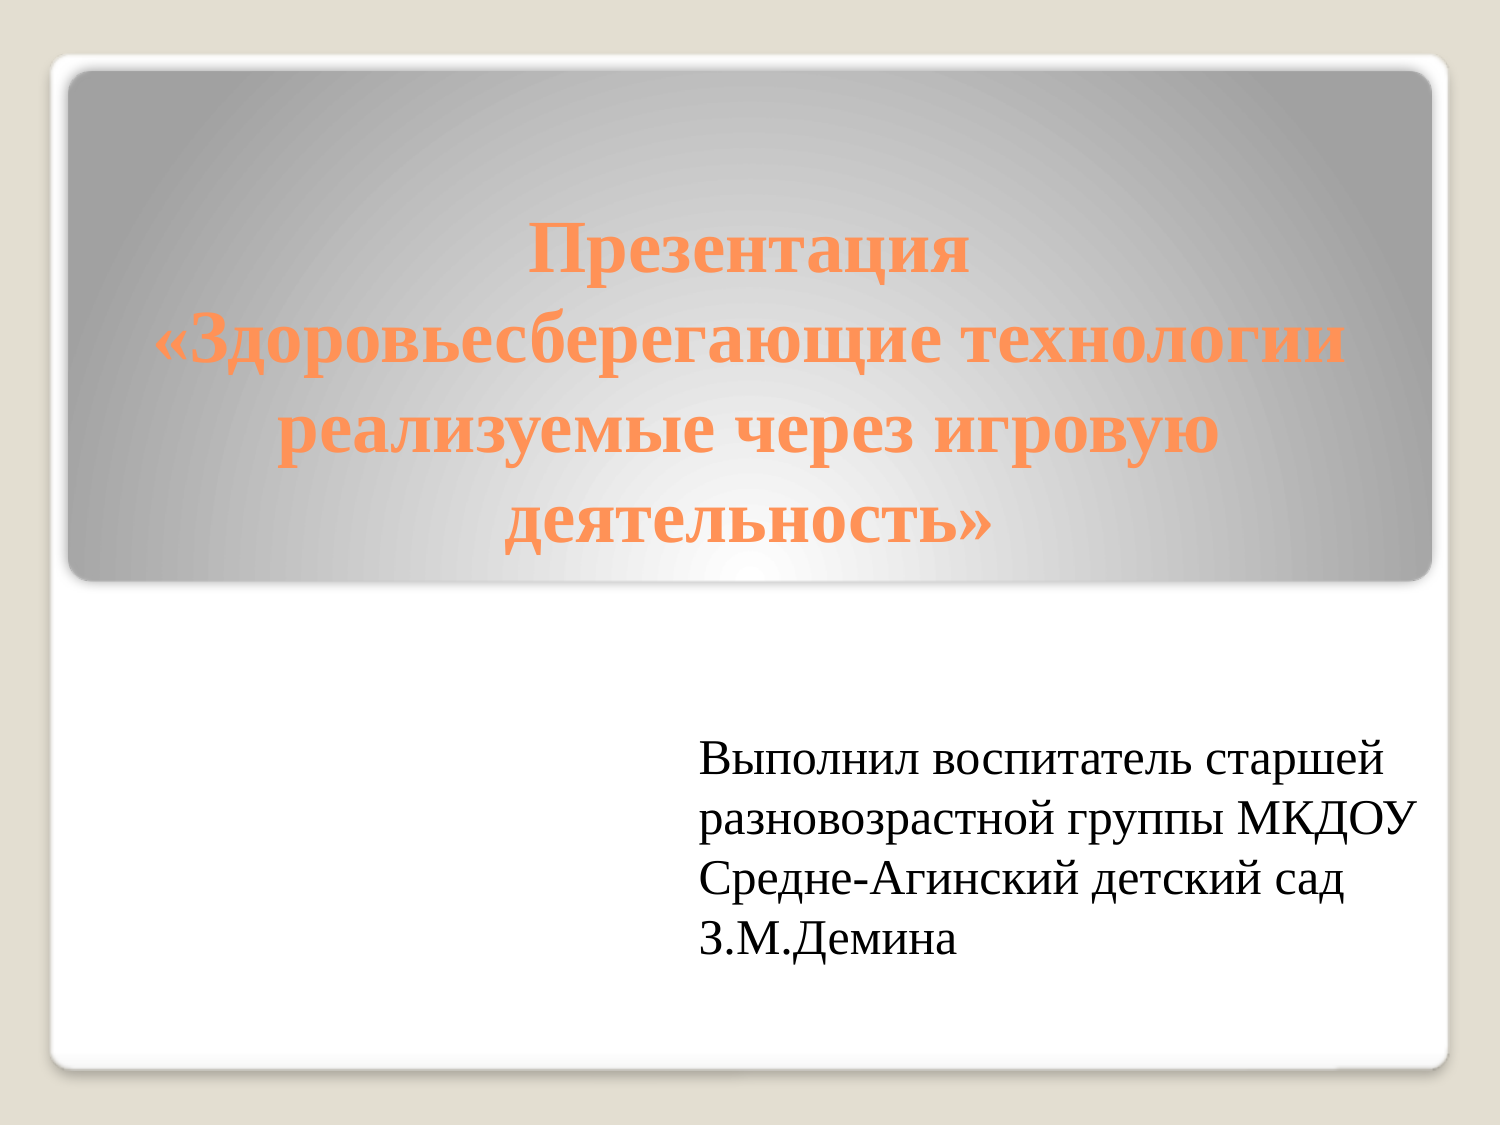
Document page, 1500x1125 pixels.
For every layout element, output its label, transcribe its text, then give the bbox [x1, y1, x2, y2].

subtitle Выполнил воспитатель старшей разновозрастной группы МКДОУ Средне-Агинский детский сад З.М.Демина [662, 725, 1475, 988]
title Презентация «Здоровьесберегающие технологии реализуемые через игровую деятельность» [62, 187, 1438, 565]
